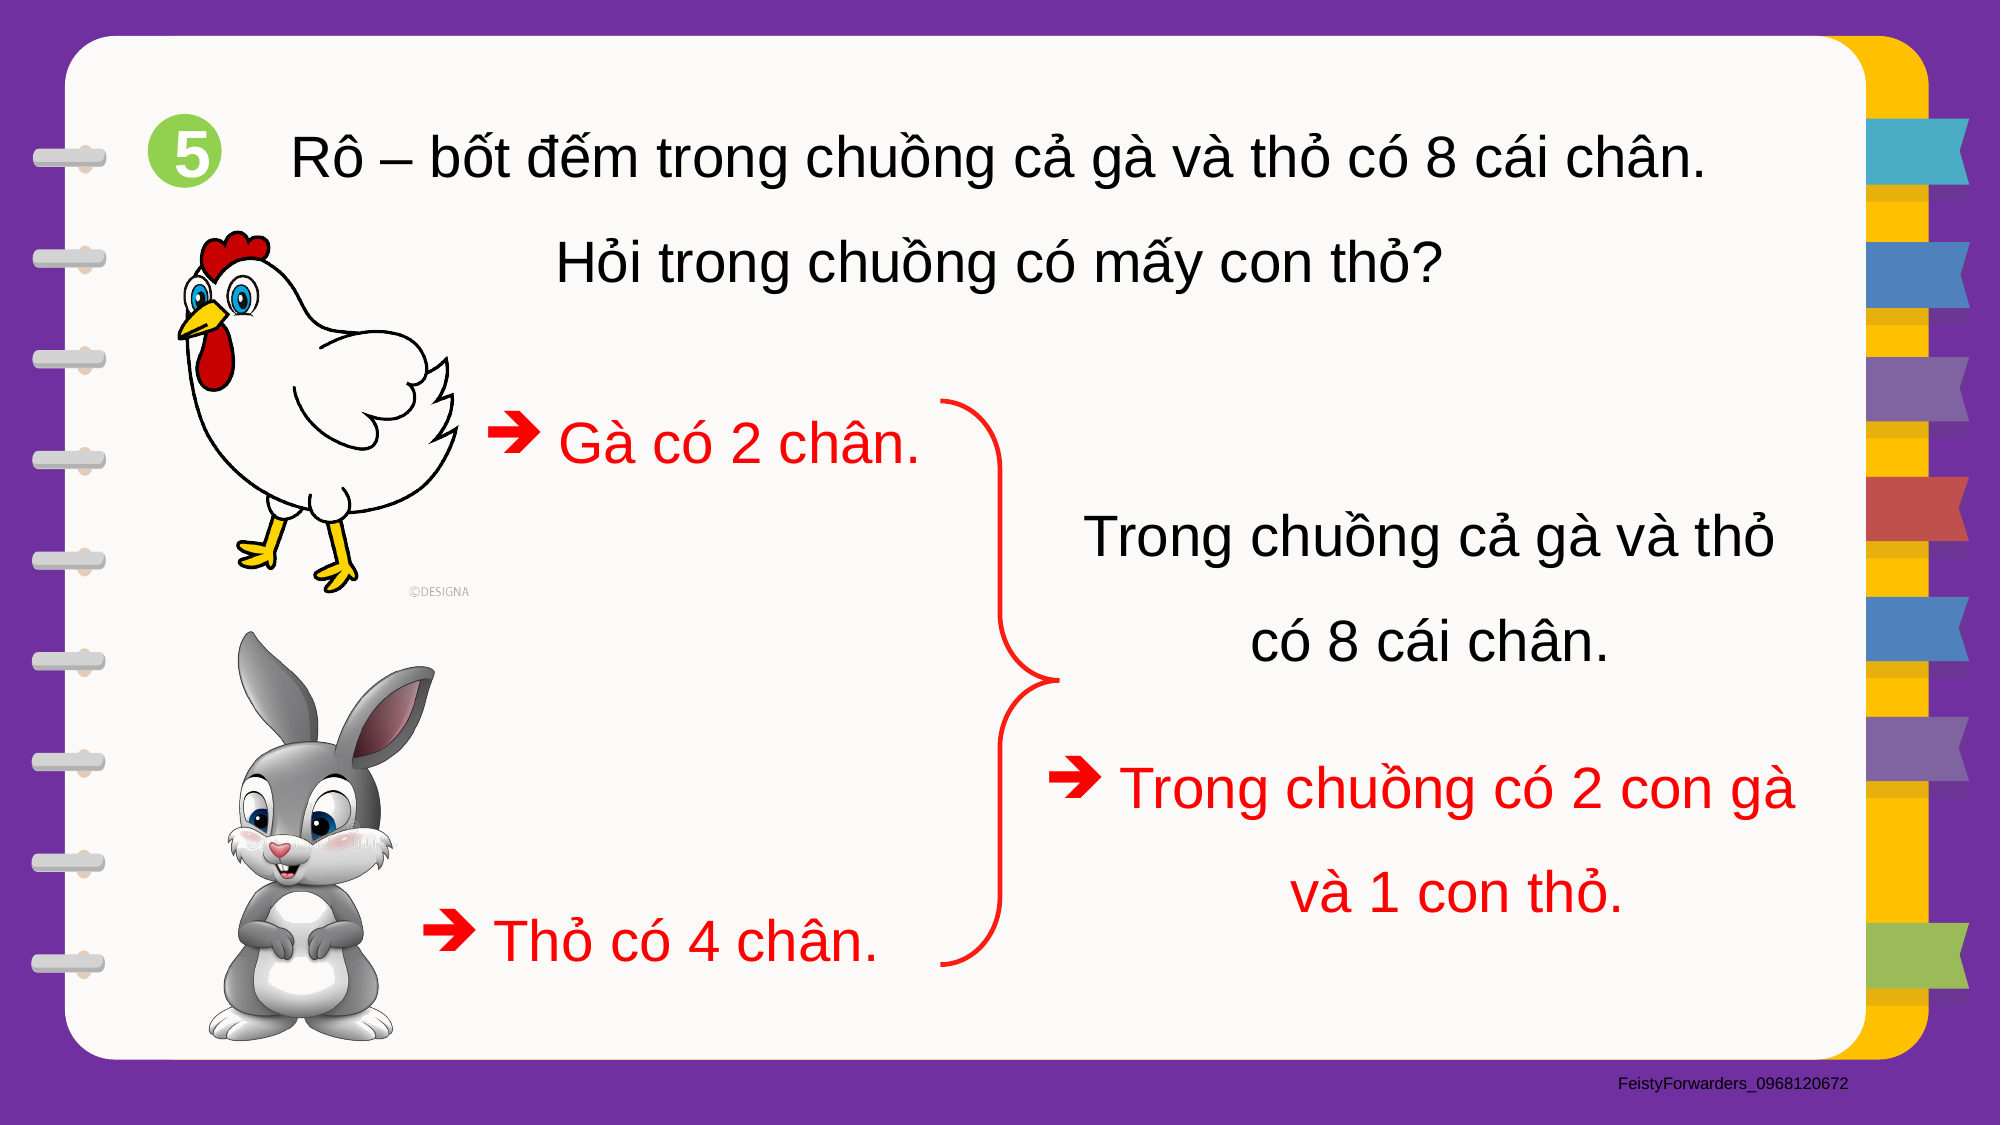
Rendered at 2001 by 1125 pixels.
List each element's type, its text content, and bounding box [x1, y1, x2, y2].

text_box [940, 400, 1060, 966]
text_box 5 [147, 113, 222, 188]
text_box Thỏ có 4 chân. [468, 860, 923, 980]
picture [175, 202, 469, 600]
text_box Rô – bốt đếm trong chuồng cả gà và thỏ có 8 cái chân. Hỏi trong chuồng có mấy con thỏ? [240, 76, 1760, 302]
picture [175, 615, 468, 1057]
text_box Trong chuồng cả gà và thỏ có 8 cái chân. [1061, 455, 1800, 680]
text_box Trong chuồng có 2 con gà và 1 con thỏ. [1016, 707, 1825, 932]
text_box Gà có 2 chân. [469, 362, 959, 483]
